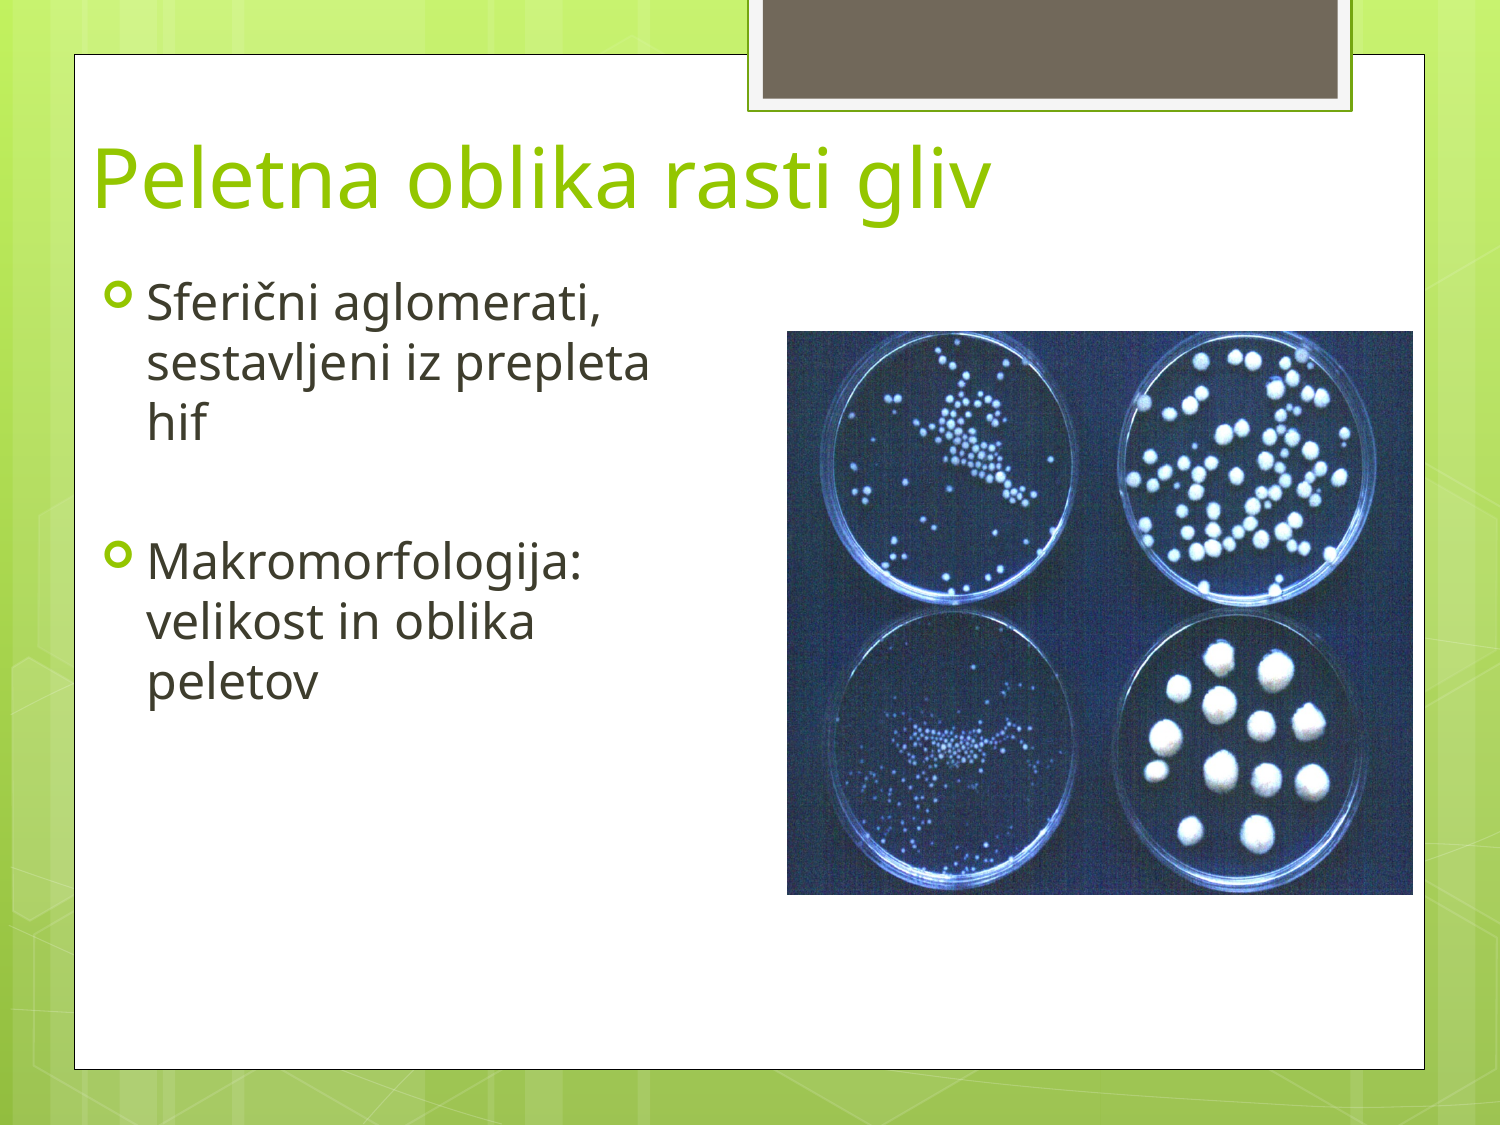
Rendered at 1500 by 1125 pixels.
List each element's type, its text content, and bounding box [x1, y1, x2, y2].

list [787, 330, 1413, 896]
title Peletna oblika rasti gliv [75, 45, 1425, 233]
list Sferični aglomerati, sestavljeni iz prepleta hif Makromorfologija: velikost in oblika peletov [75, 262, 738, 1006]
